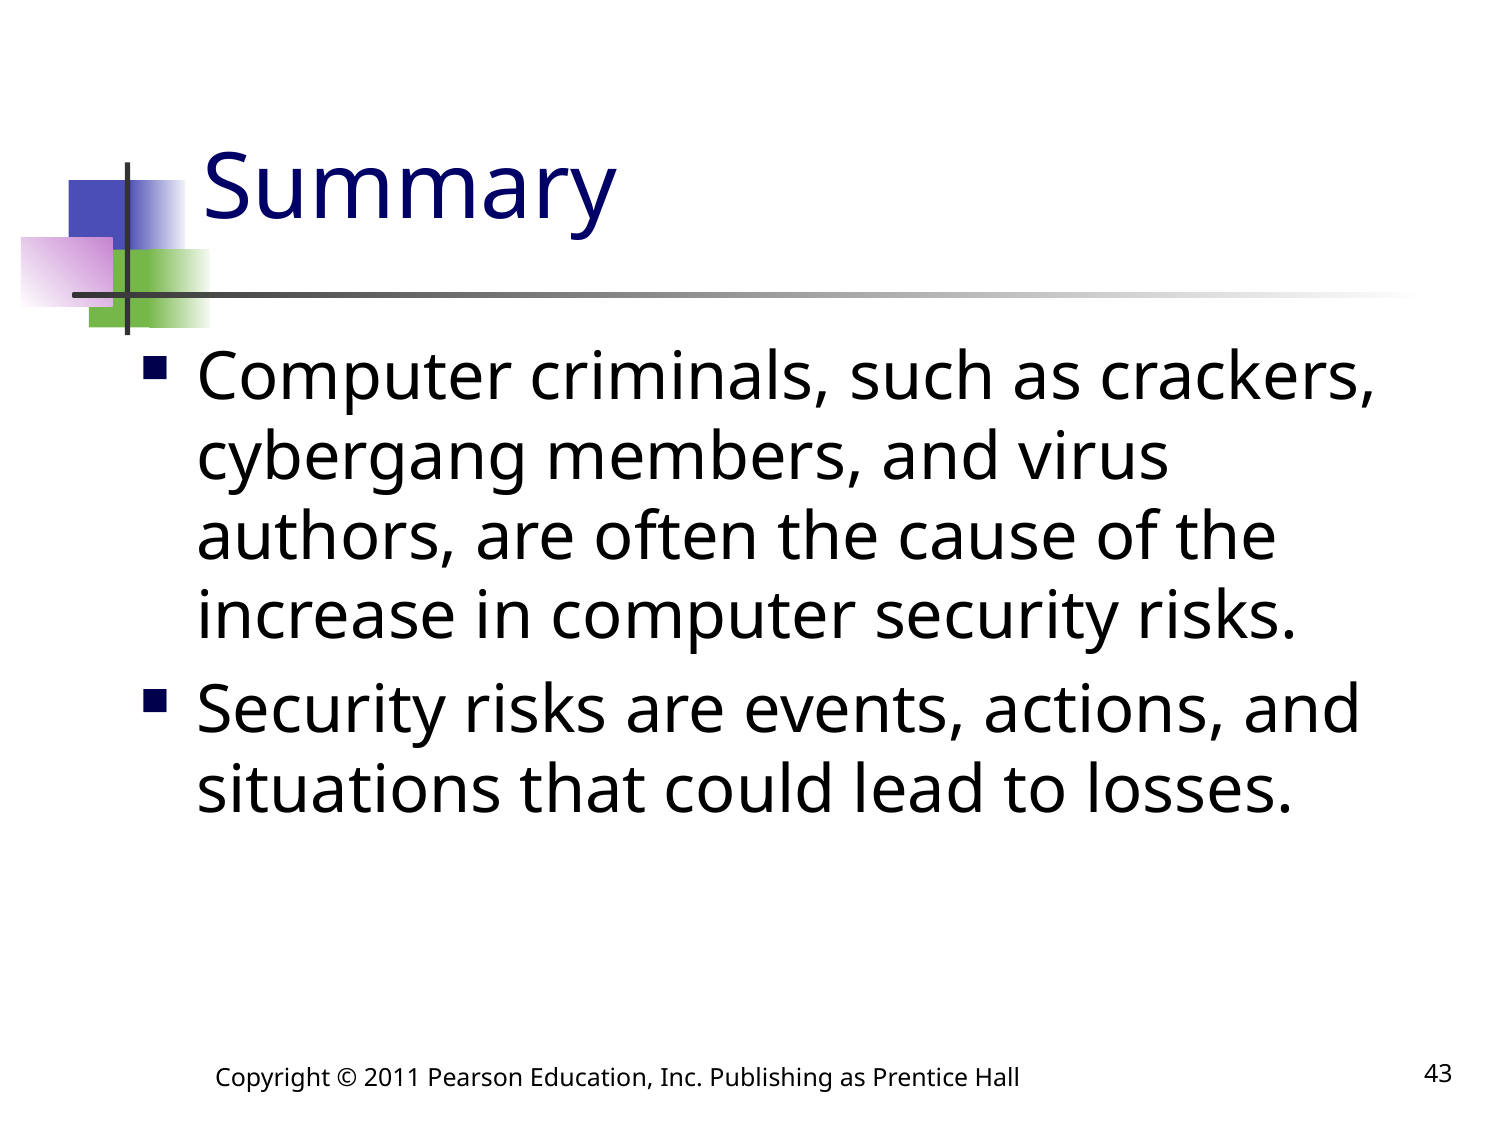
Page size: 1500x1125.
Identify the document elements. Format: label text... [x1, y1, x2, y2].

title Summary [187, 62, 1467, 303]
footer Copyright © 2011 Pearson Education, Inc. Publishing as Prentice Hall [199, 1023, 1076, 1100]
slide_number 43 [1154, 1023, 1468, 1100]
list Computer criminals, such as crackers, cybergang members, and virus authors, are often the cause of the increase in computer security risks. Security risks are events, actions, and situations that could lead to losses. [124, 324, 1401, 1001]
